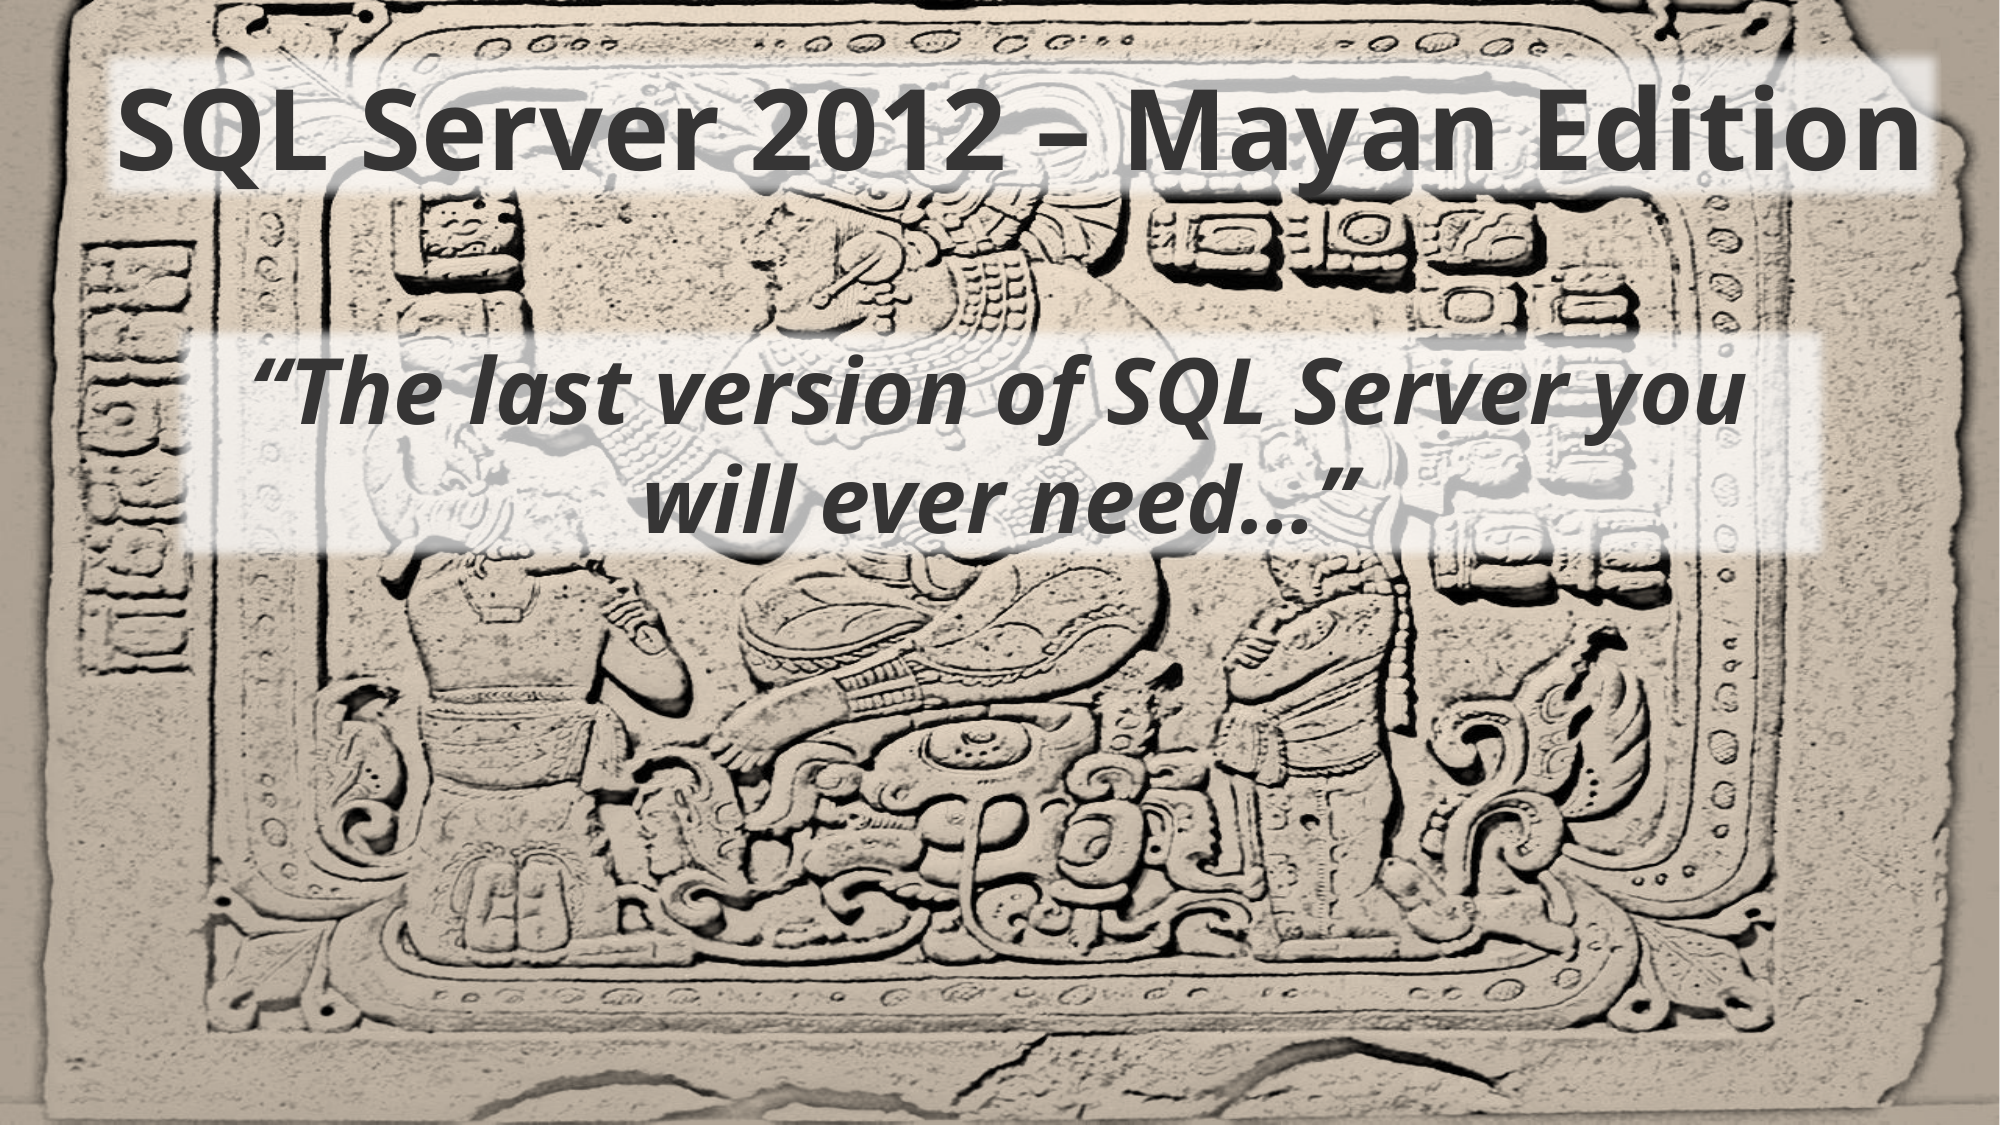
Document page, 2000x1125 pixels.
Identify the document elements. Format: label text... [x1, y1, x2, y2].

text_box SQL Server 2012 – Mayan Edition [118, 68, 1928, 187]
text_box “The last version of SQL Server you will ever need…” [188, 341, 1815, 546]
